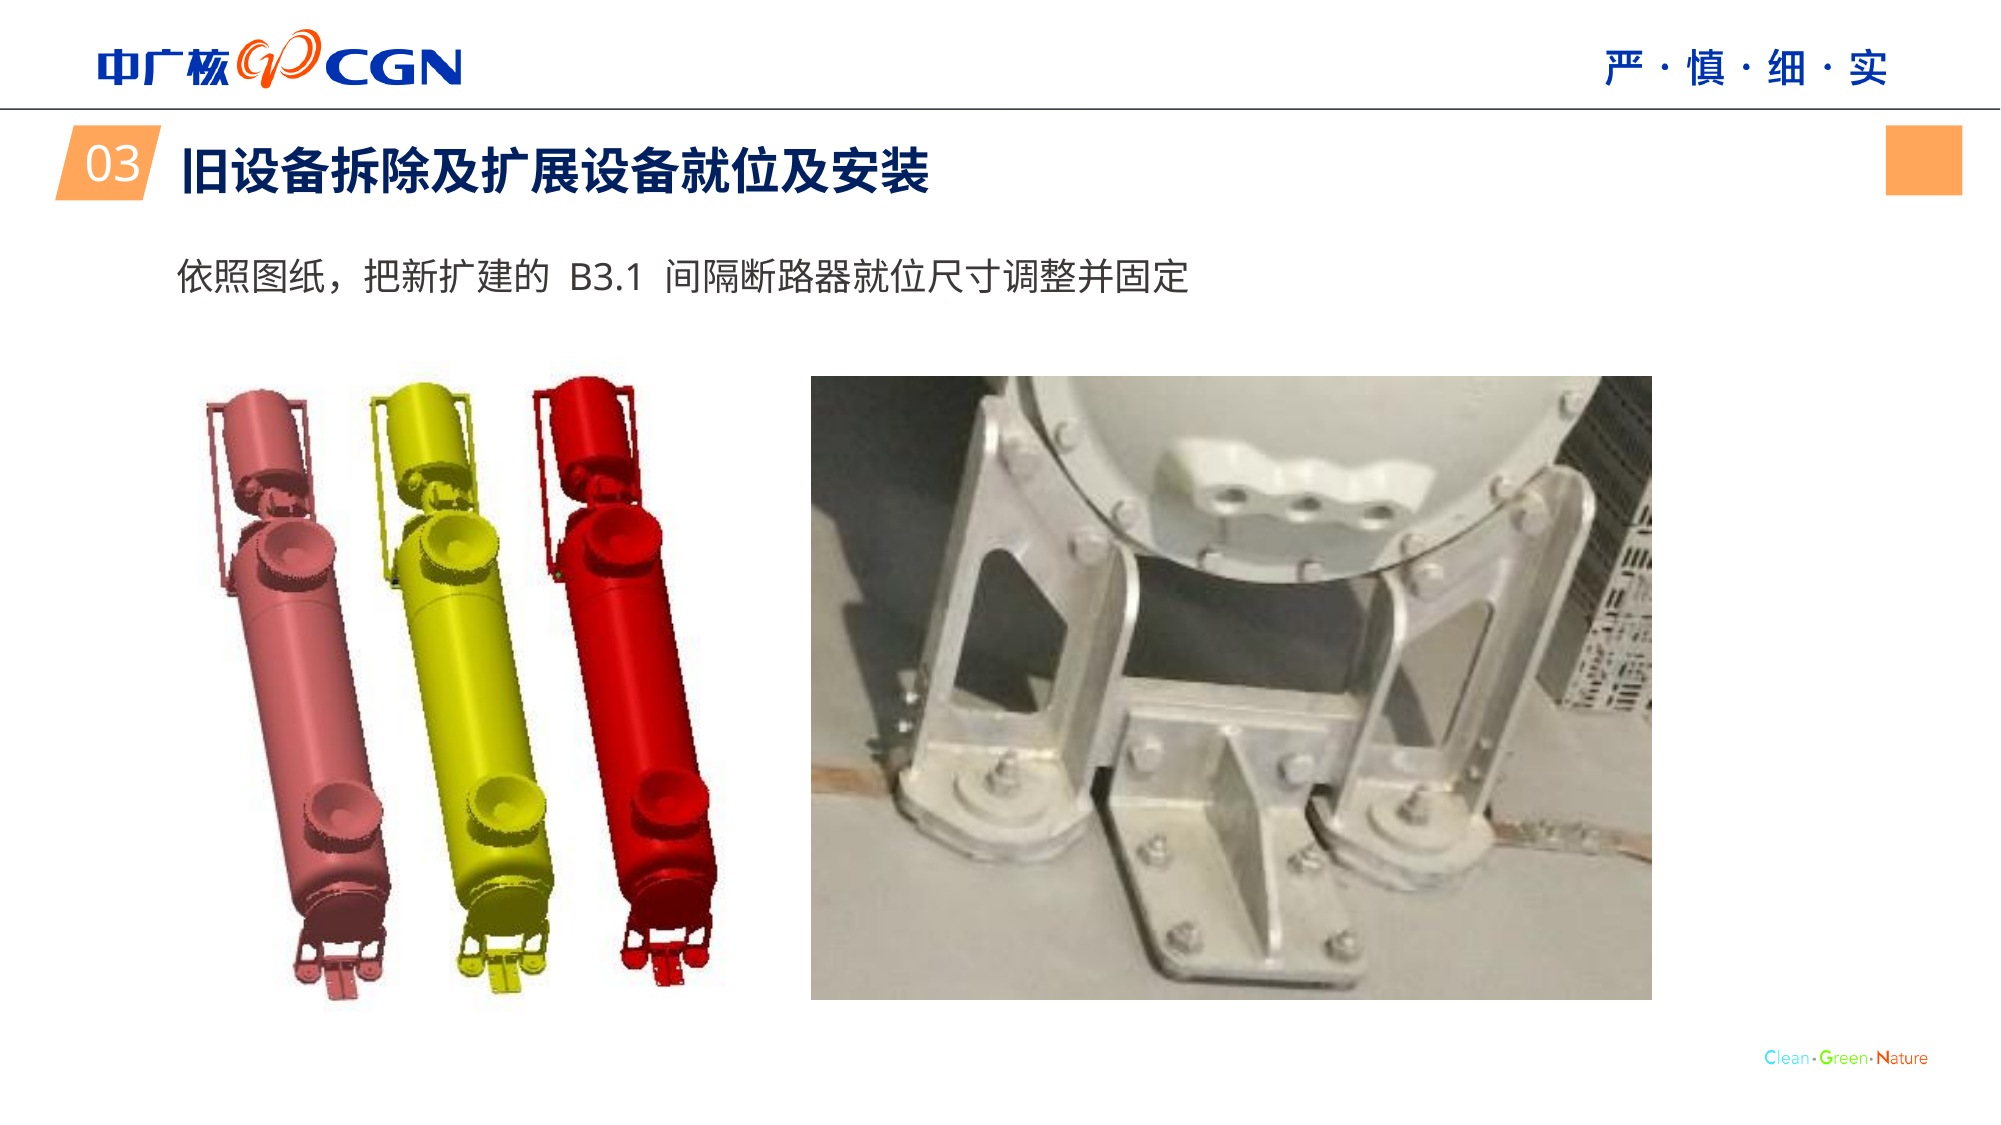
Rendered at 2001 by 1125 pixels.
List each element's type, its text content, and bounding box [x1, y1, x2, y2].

text_box 依照图纸，把新扩建的 B3.1 间隔断路器就位尺寸调整并固定 [161, 245, 1253, 306]
text_box [53, 136, 146, 203]
text_box 03 [69, 123, 162, 199]
picture [0, 0, 2001, 1125]
text_box 旧设备拆除及扩展设备就位及安装 [165, 132, 965, 207]
text_box [1884, 123, 1964, 197]
